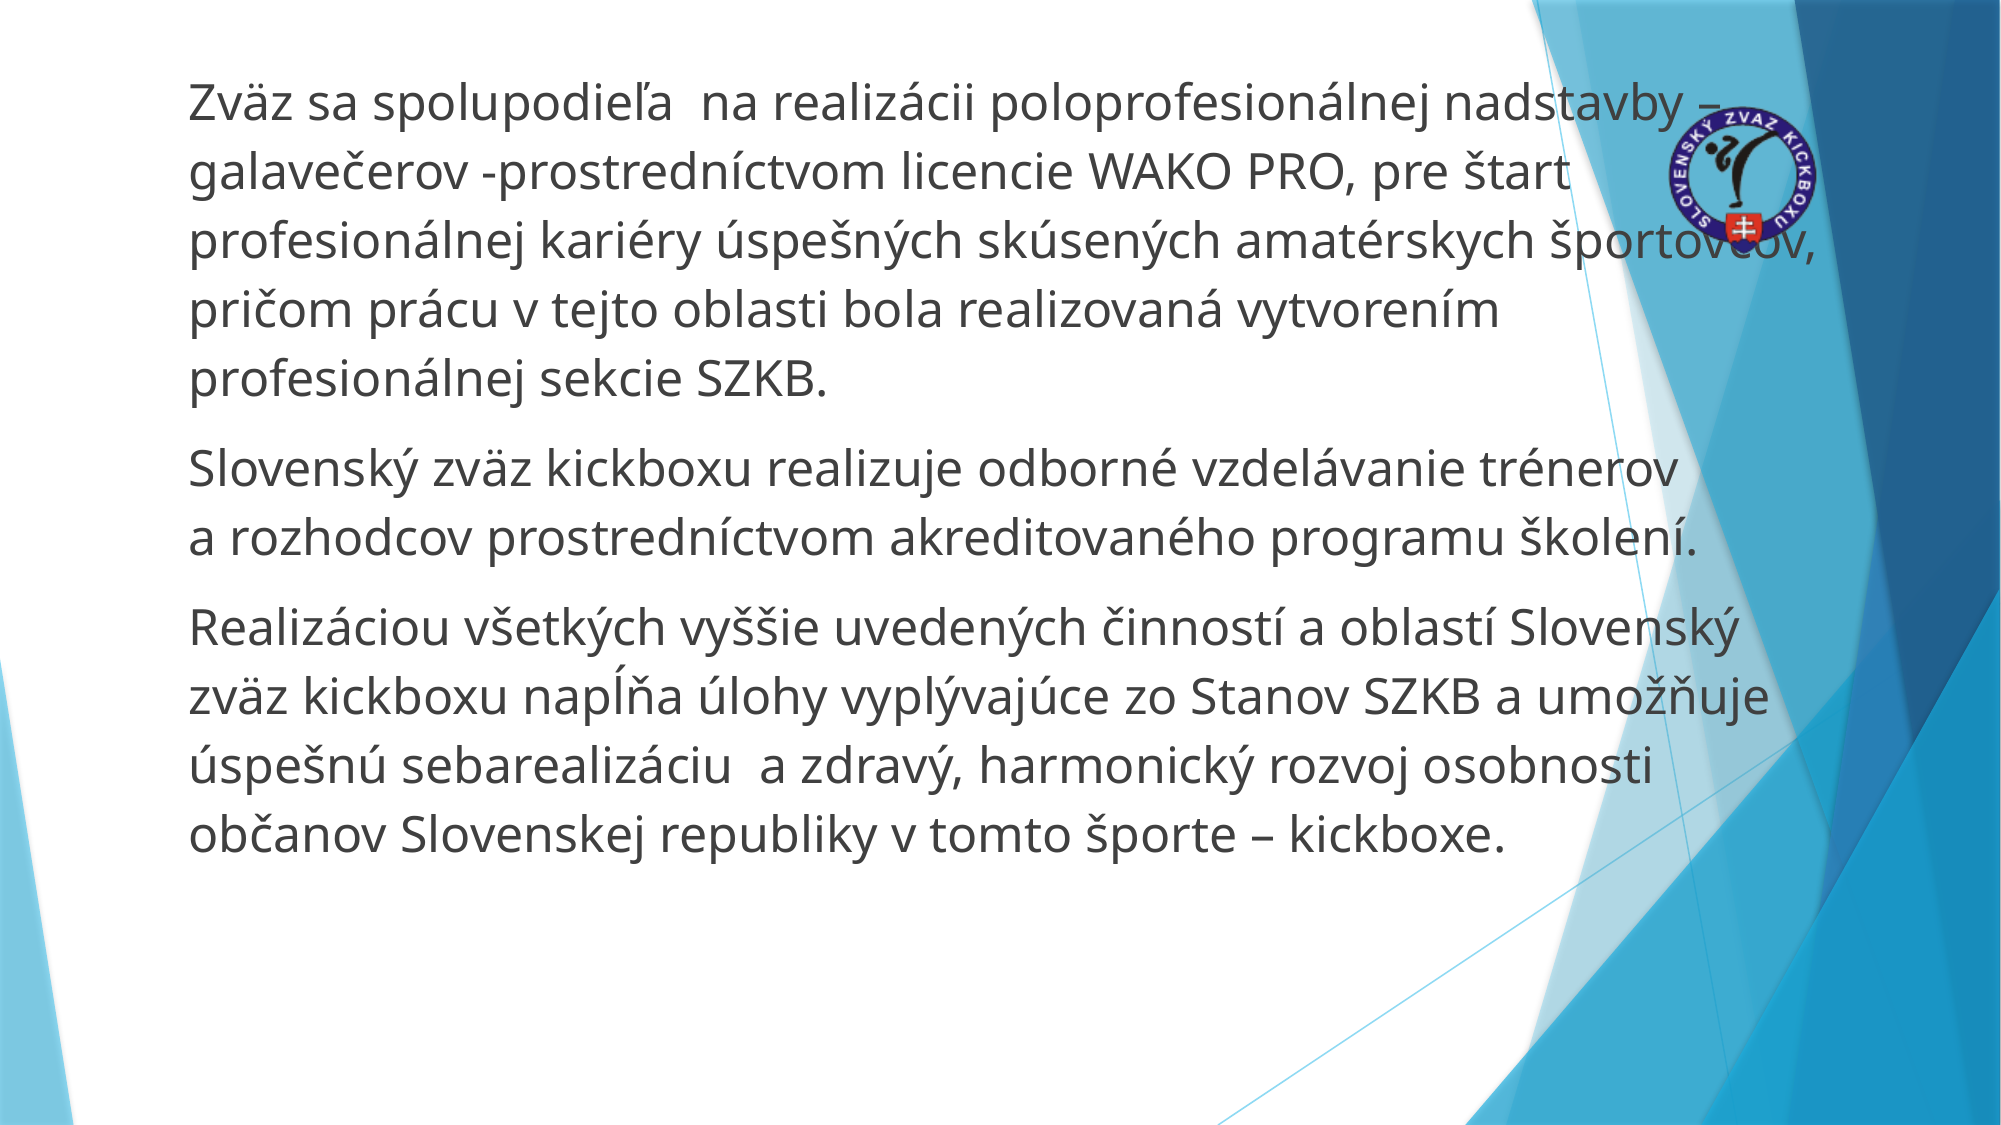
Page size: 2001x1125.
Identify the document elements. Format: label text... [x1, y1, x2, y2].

picture [1667, 105, 1821, 259]
list Zväz sa spolupodieľa na realizácii poloprofesionálnej nadstavby –galavečerov -prostredníctvom licencie WAKO PRO, pre štart profesionálnej kariéry úspešných skúsených amatérskych športovcov, pričom prácu v tejto oblasti bola realizovaná vytvorením profesionálnej sekcie SZKB. Slovenský zväz kickboxu realizuje odborné vzdelávanie trénerov a rozhodcov prostredníctvom akreditovaného programu školení. Realizáciou všetkých vyššie uvedených činností a oblastí Slovenský zväz kickboxu napĺňa úlohy vyplývajúce zo Stanov SZKB a umožňuje úspešnú sebarealizáciu a zdravý, harmonický rozvoj osobnosti občanov Slovenskej republiky v tomto športe – kickboxe. [137, 54, 1863, 1014]
